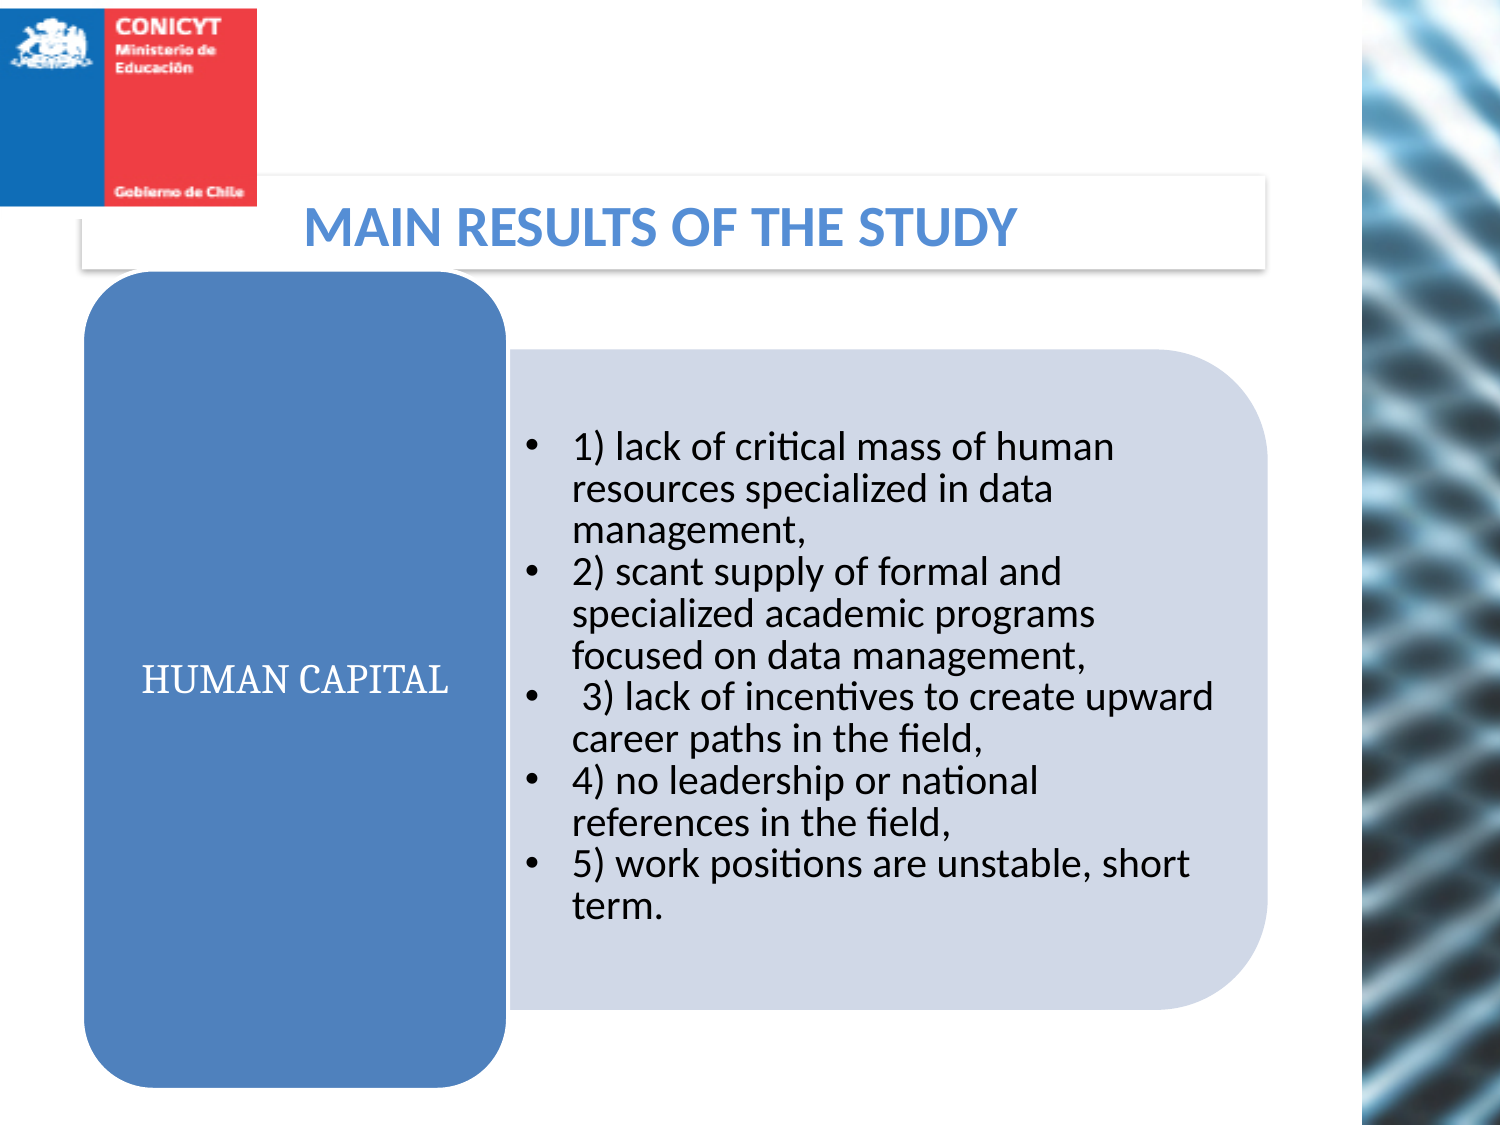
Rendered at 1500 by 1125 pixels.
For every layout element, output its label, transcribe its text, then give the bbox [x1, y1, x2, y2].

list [81, 269, 1266, 1091]
picture [1362, 0, 1500, 1125]
picture [0, 0, 257, 219]
text_box MAIN RESULTS OF THE STUDY [81, 175, 1266, 268]
